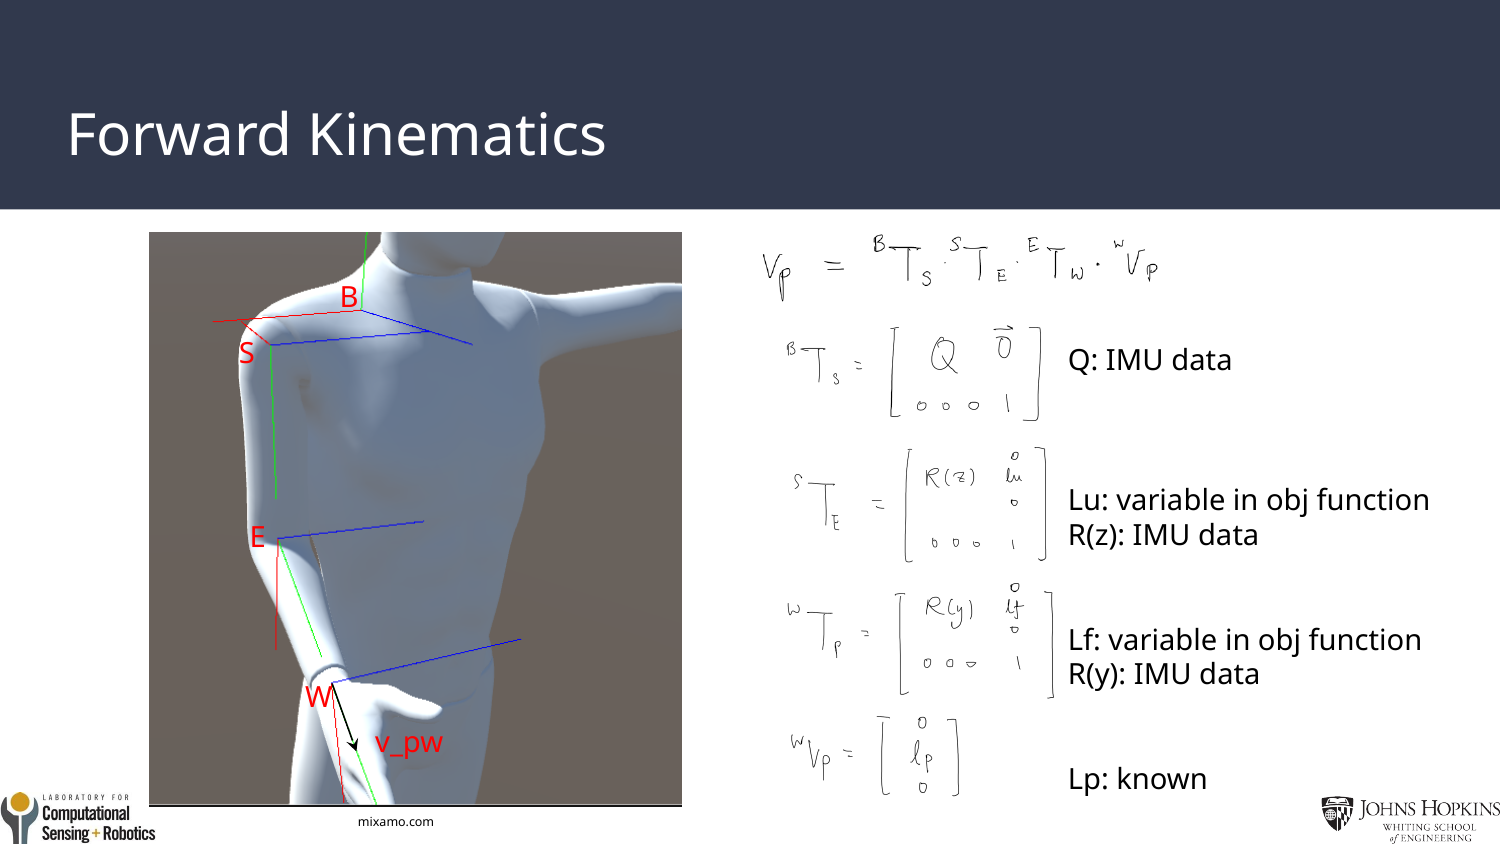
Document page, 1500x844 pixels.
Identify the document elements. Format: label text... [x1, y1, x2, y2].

text_box Q: IMU data Lu: variable in obj function R(z): IMU data Lf: variable in obj function R(y): IMU data Lp: known [1075, 326, 1500, 799]
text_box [148, 232, 682, 808]
picture [1320, 799, 1500, 844]
picture [0, 792, 157, 844]
picture [749, 209, 1182, 813]
text_box mixamo.com [342, 816, 450, 843]
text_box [331, 683, 357, 752]
title Forward Kinematics [51, 82, 1449, 185]
